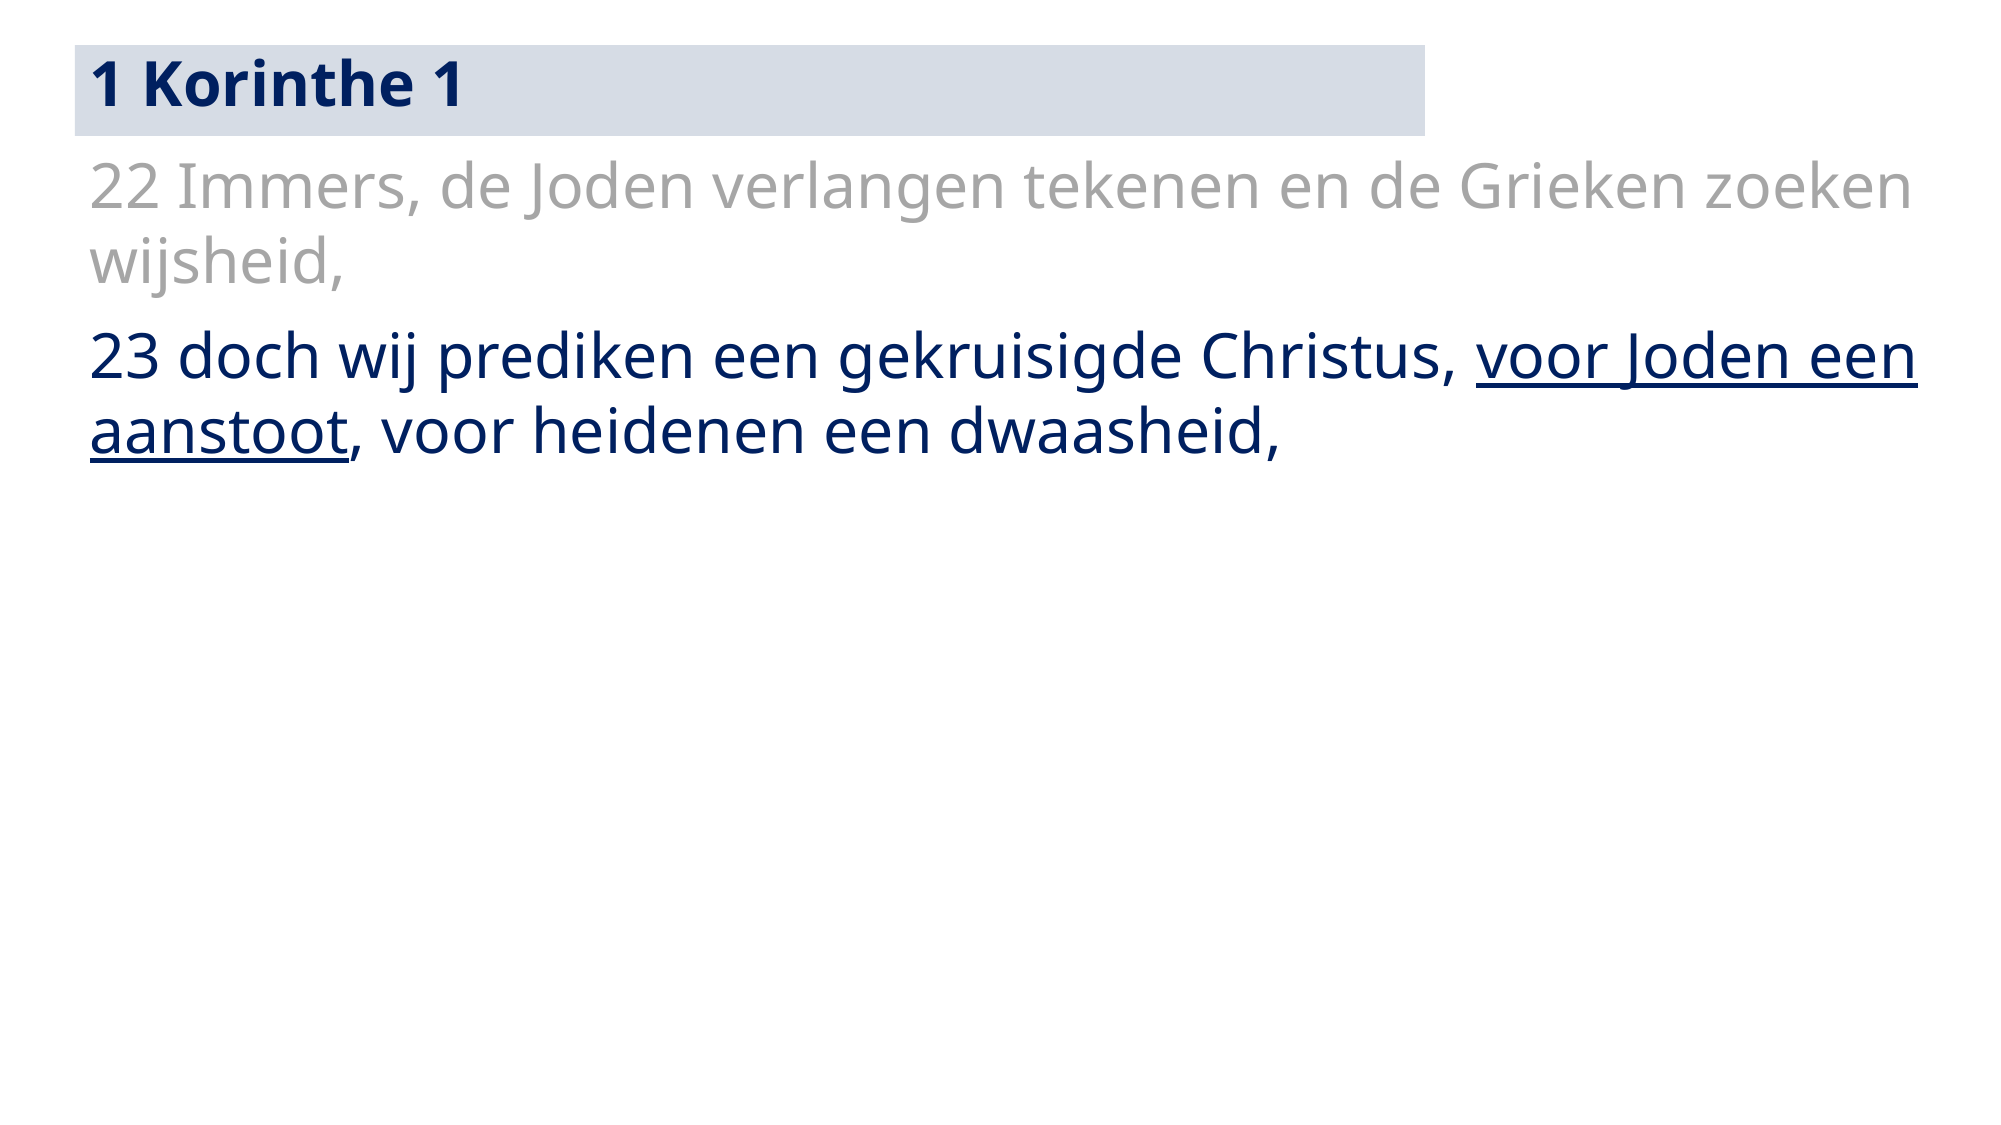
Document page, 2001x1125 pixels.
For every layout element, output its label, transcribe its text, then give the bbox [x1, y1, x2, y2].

text_box 23 doch wij prediken een gekruisigde Christus, voor Joden een aanstoot, voor heidenen een dwaasheid, [74, 308, 1938, 474]
text_box 22 Immers, de Joden verlangen tekenen en de Grieken zoeken wijsheid, [75, 138, 1973, 304]
text_box 1 Korinthe 1 [74, 45, 1425, 136]
